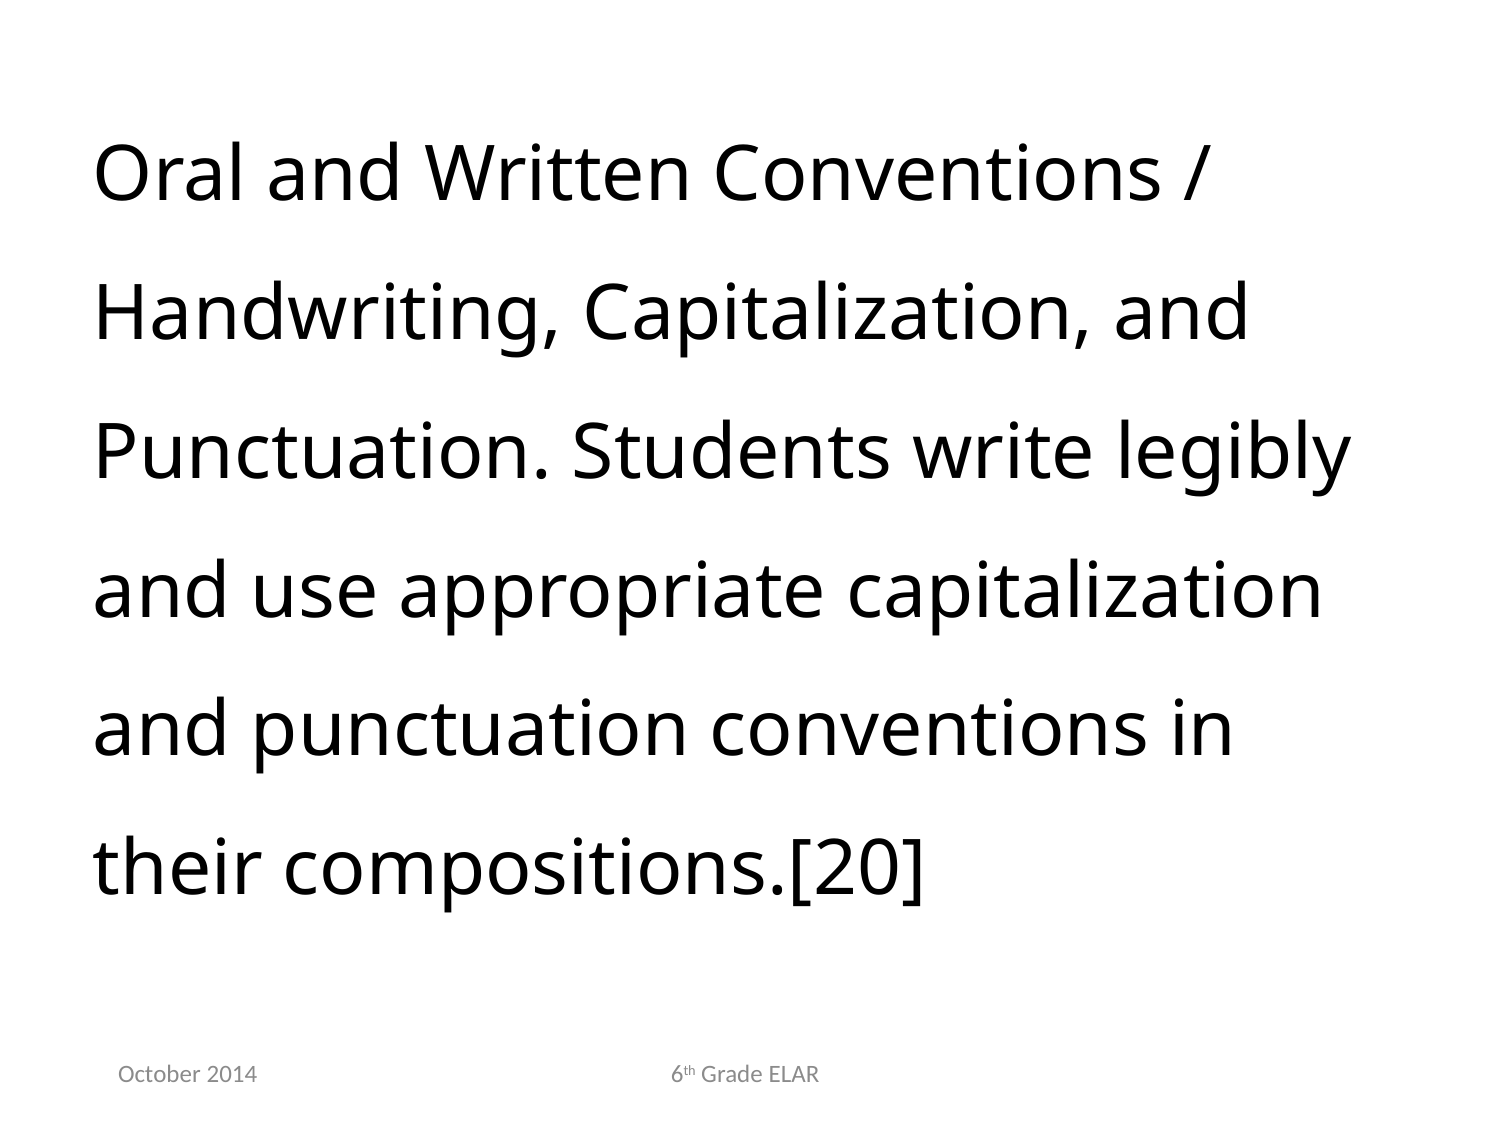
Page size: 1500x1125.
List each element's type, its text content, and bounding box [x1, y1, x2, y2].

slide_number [103, 1042, 441, 1103]
footer 6th Grade ELAR [492, 1042, 999, 1103]
subtitle Oral and Written Conventions / Handwriting, Capitalization, and Punctuation. Students write legibly and use appropriate capitalization and punctuation conventions in their compositions.[20] [78, 70, 1429, 1014]
